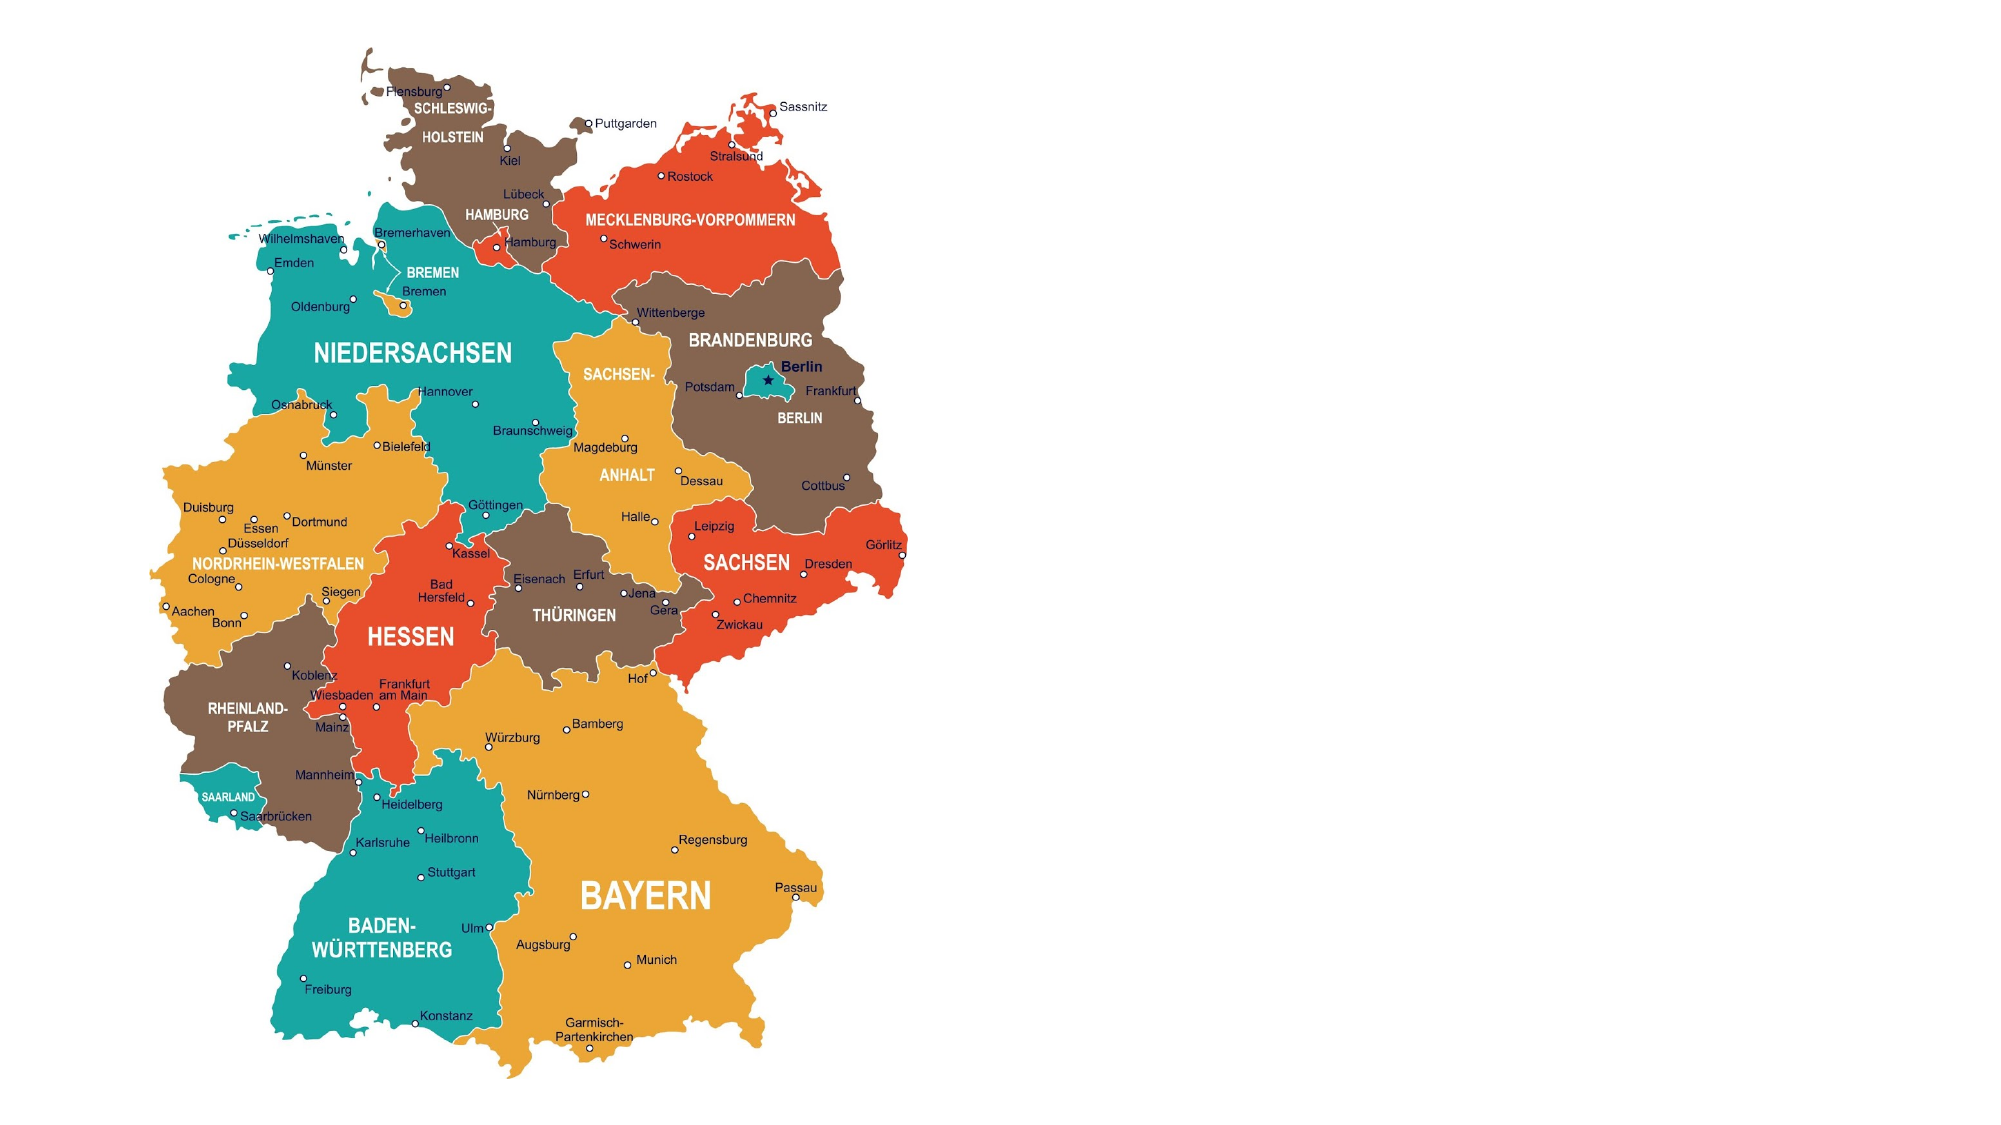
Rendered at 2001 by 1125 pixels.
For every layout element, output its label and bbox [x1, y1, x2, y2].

list [149, 47, 908, 1079]
